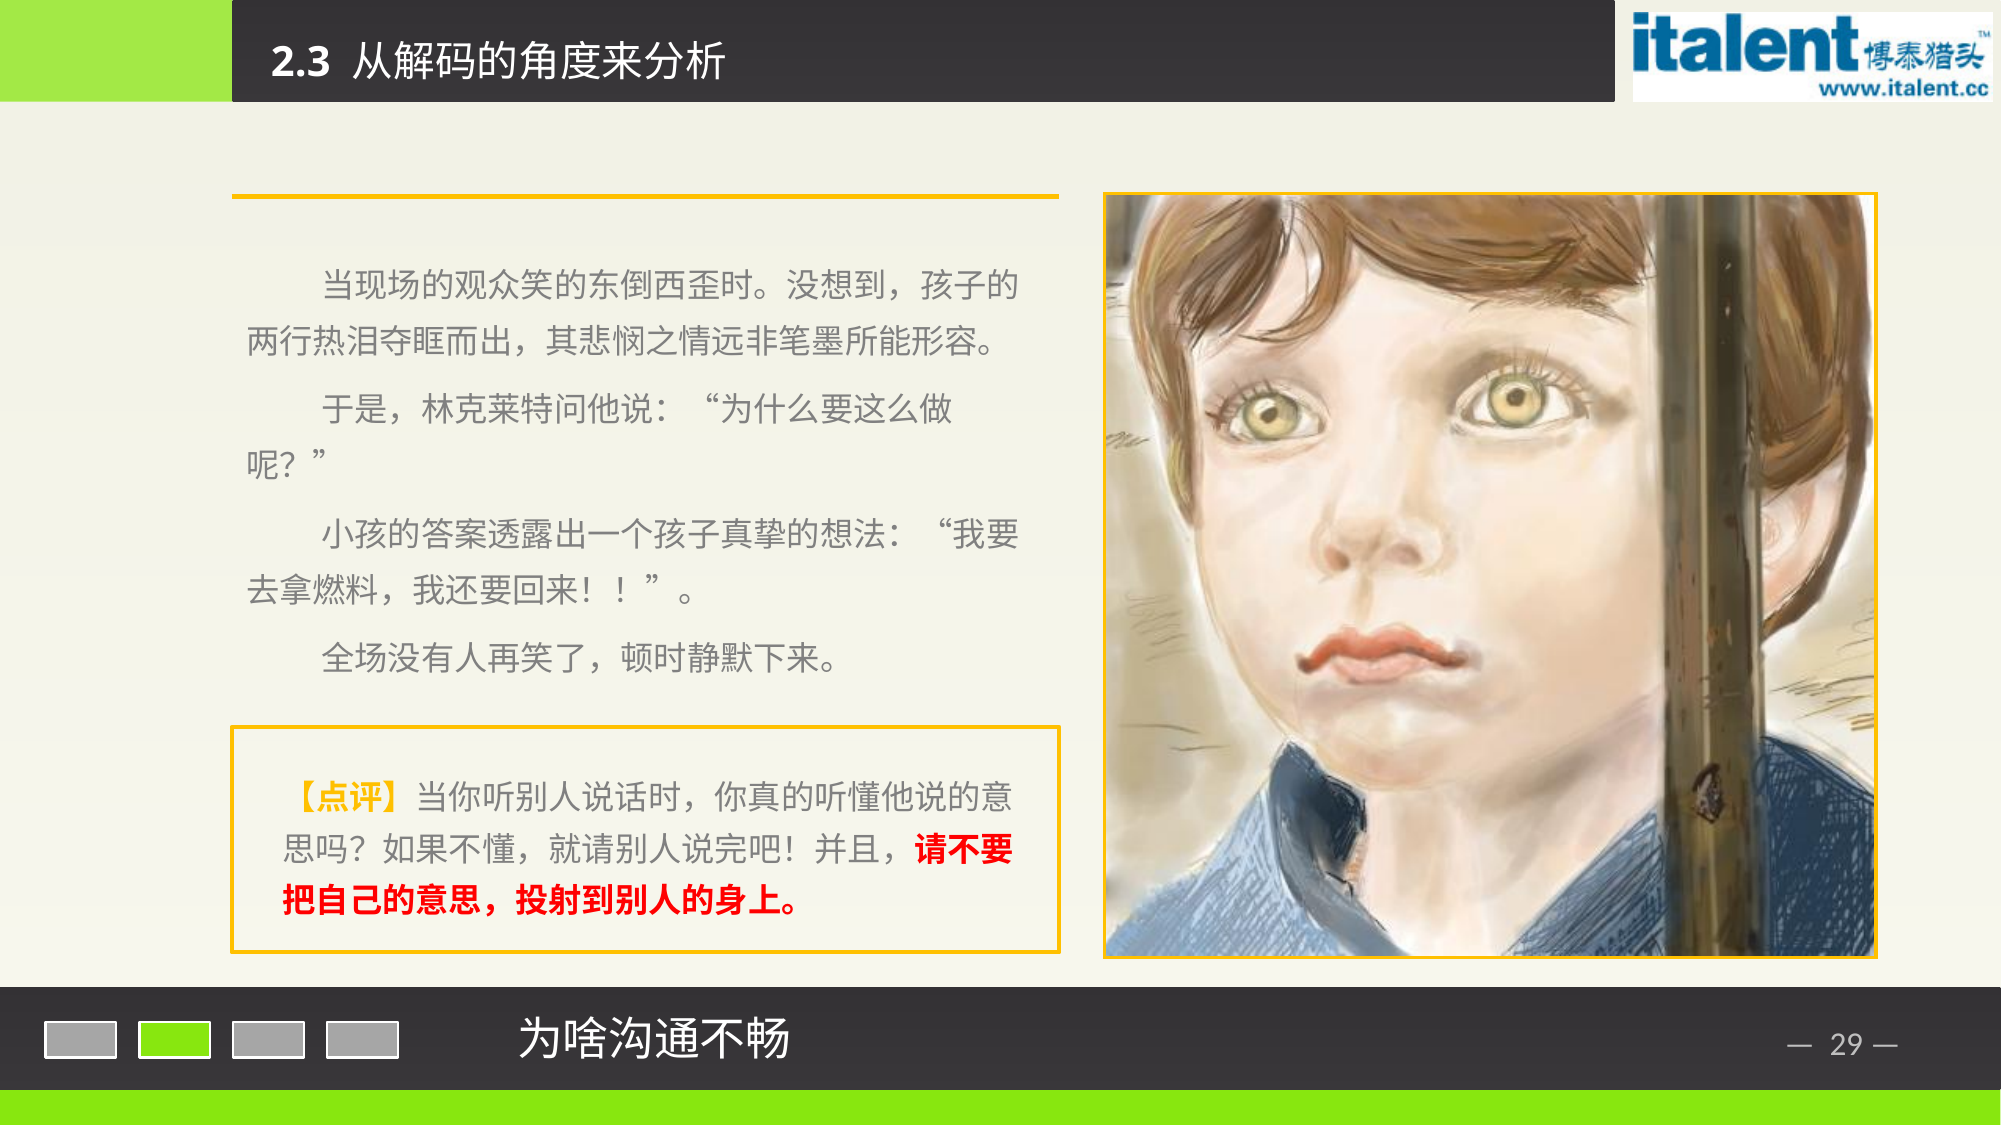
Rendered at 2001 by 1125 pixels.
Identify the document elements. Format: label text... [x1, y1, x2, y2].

text_box 当现场的观众笑的东倒西歪时。没想到，孩子的两行热泪夺眶而出，其悲悯之情远非笔墨所能形容。 于是，林克莱特问他说：“为什么要这么做呢？” 小孩的答案透露出一个孩子真挚的想法：“我要去拿燃料，我还要回来！！”。 全场没有人再笑了，顿时静默下来。 [231, 241, 1048, 685]
text_box 【点评】当你听别人说话时，你真的听懂他说的意思吗？如果不懂，就请别人说完吧！并且，请不要把自己的意思，投射到别人的身上。 [267, 757, 1036, 927]
text_box 2.3 从解码的角度来分析 [256, 27, 835, 93]
picture [1633, 12, 1993, 102]
picture [1105, 194, 1875, 956]
text_box [230, 725, 1061, 954]
